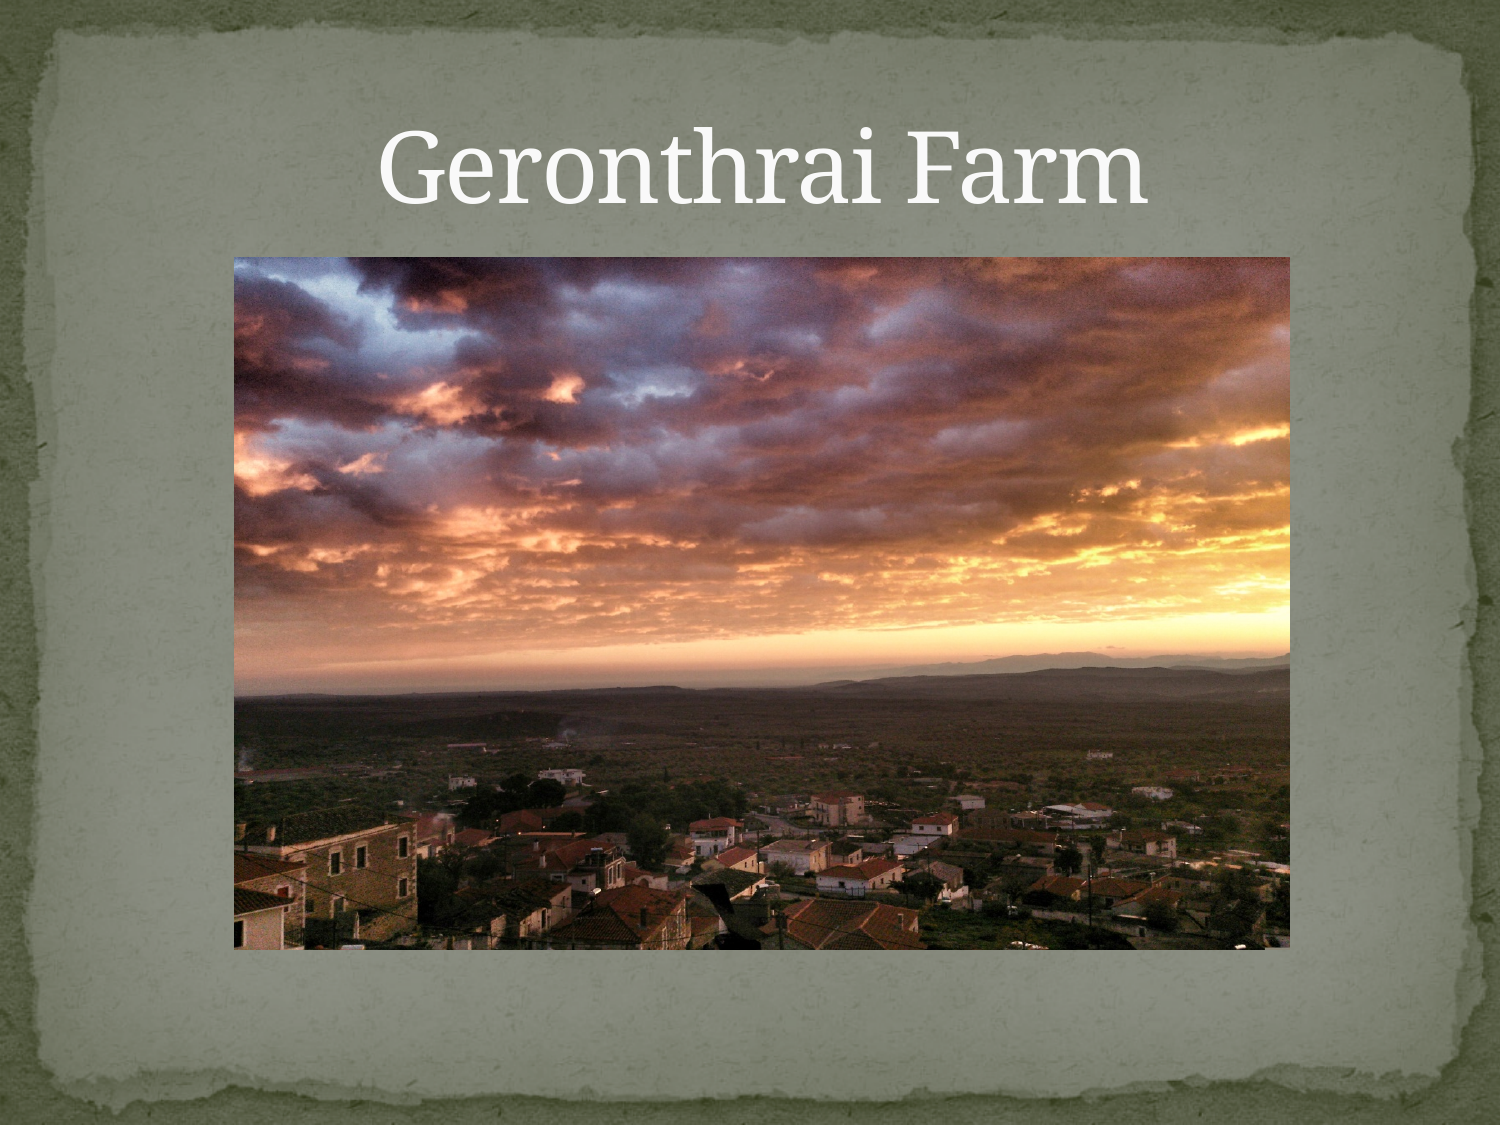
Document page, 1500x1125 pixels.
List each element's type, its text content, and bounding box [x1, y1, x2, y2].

picture [234, 257, 1290, 950]
title Geronthrai Farm [81, 0, 1445, 232]
